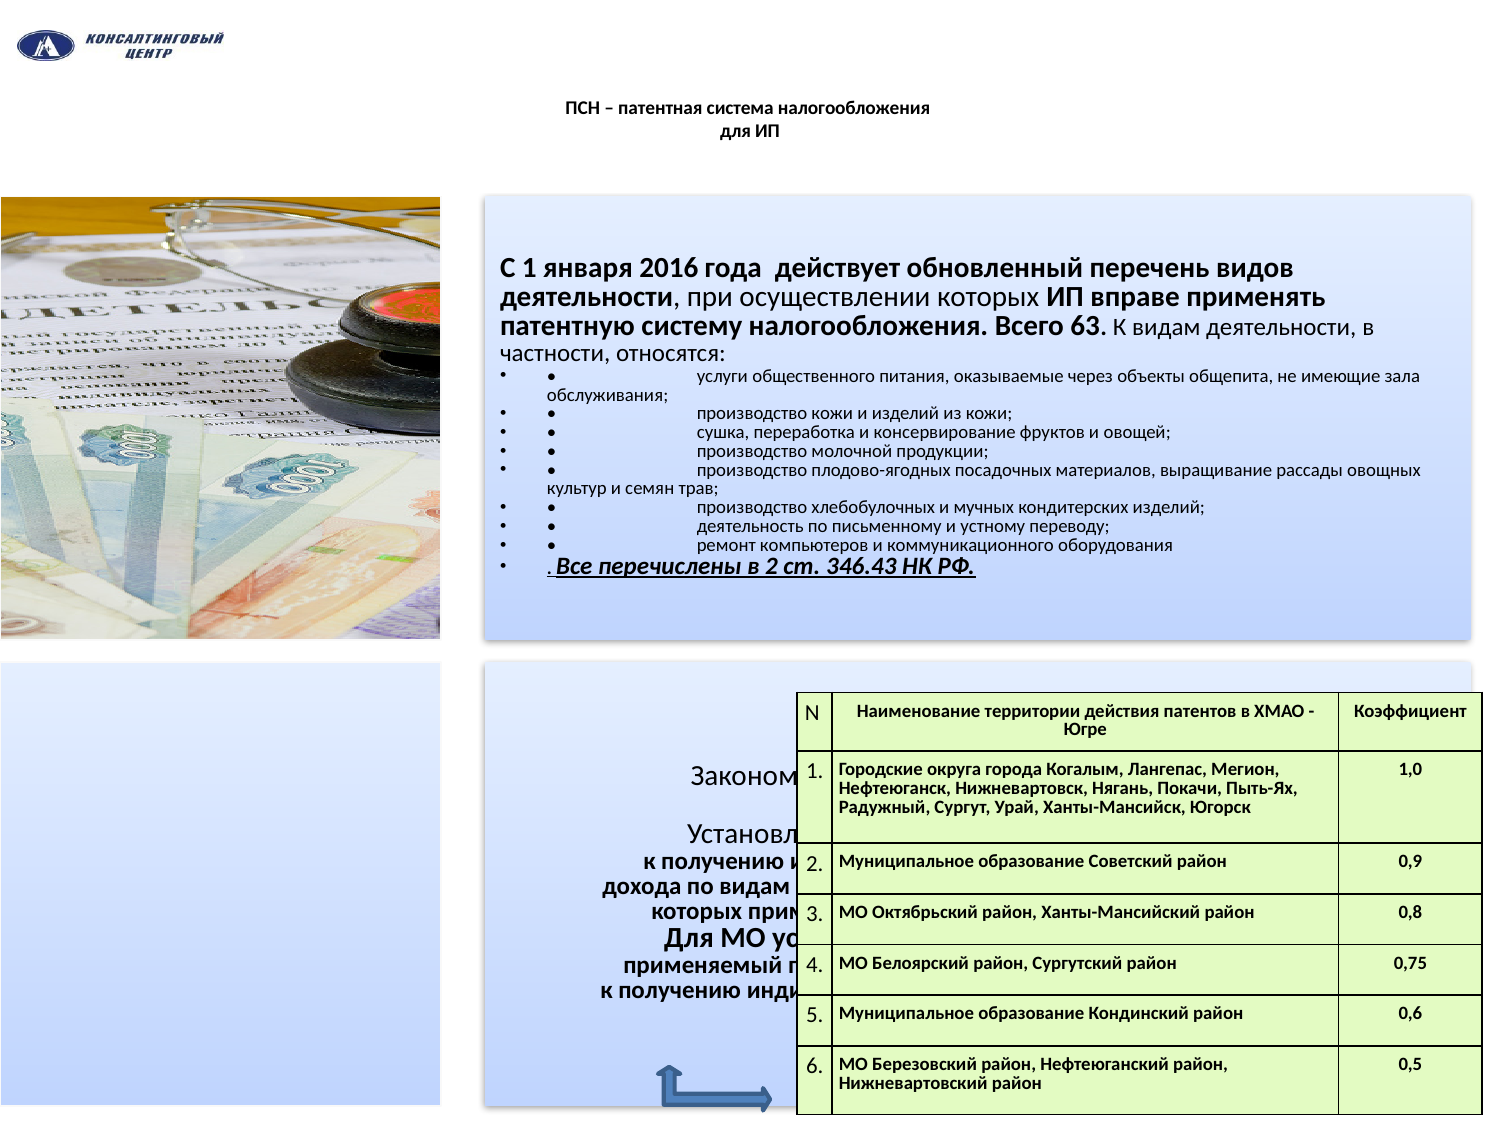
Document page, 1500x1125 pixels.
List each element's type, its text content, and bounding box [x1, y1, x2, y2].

title ПСН – патентная система налогообложения для ИП [0, 60, 1500, 173]
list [0, 195, 1471, 1107]
table_cell 0,8 [1473, 895, 1481, 944]
table_cell 0,5 [1339, 1047, 1481, 1114]
picture [17, 30, 224, 61]
table_cell 1,0 [1473, 752, 1481, 842]
table_cell 0,6 [1473, 996, 1481, 1045]
table_cell 0,9 [1473, 844, 1481, 893]
table_header Коэффициент [1473, 693, 1481, 750]
table_cell 0,75 [1473, 945, 1481, 994]
